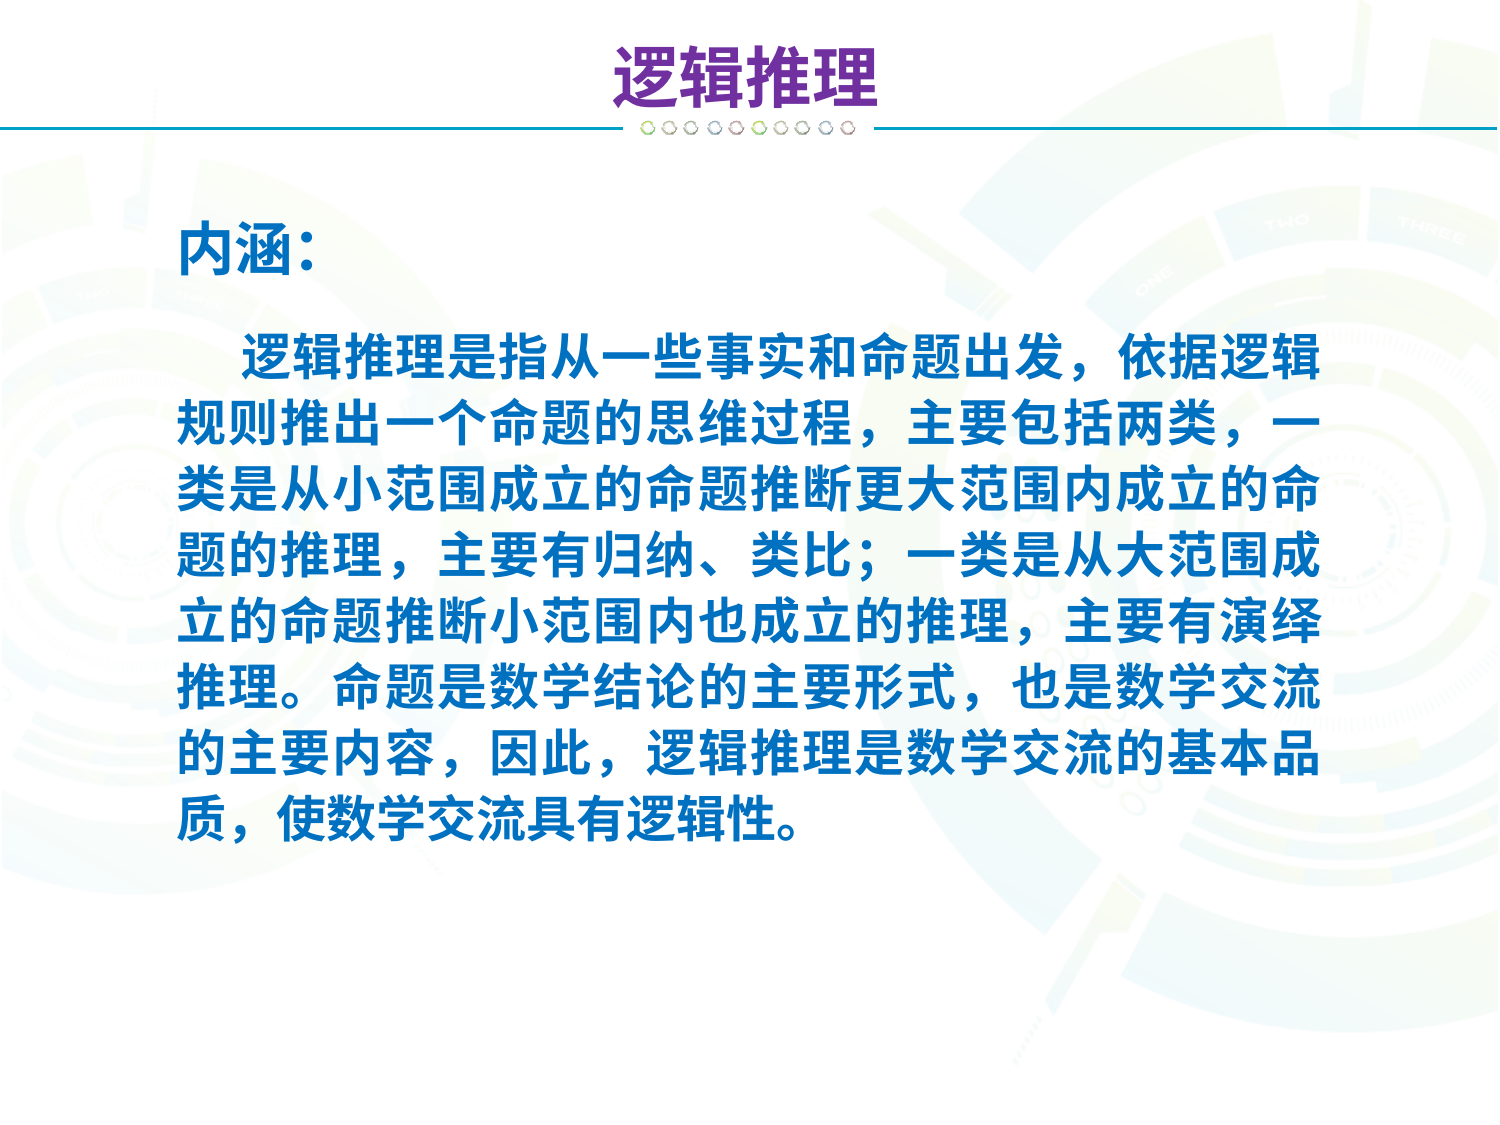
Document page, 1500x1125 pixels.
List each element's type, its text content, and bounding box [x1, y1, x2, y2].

picture [2, 0, 1498, 1125]
text_box 逻辑推理 [525, 30, 966, 125]
list 内涵： 逻辑推理是指从一些事实和命题出发，依据逻辑规则推出一个命题的思维过程，主要包括两类，一类是从小范围成立的命题推断更大范围内成立的命题的推理，主要有归纳、类比；一类是从大范围成立的命题推断小范围内也成立的推理，主要有演绎推理。命题是数学结论的主要形式，也是数学交流的主要内容，因此，逻辑推理是数学交流的基本品质，使数学交流具有逻辑性。 [161, 197, 1337, 908]
